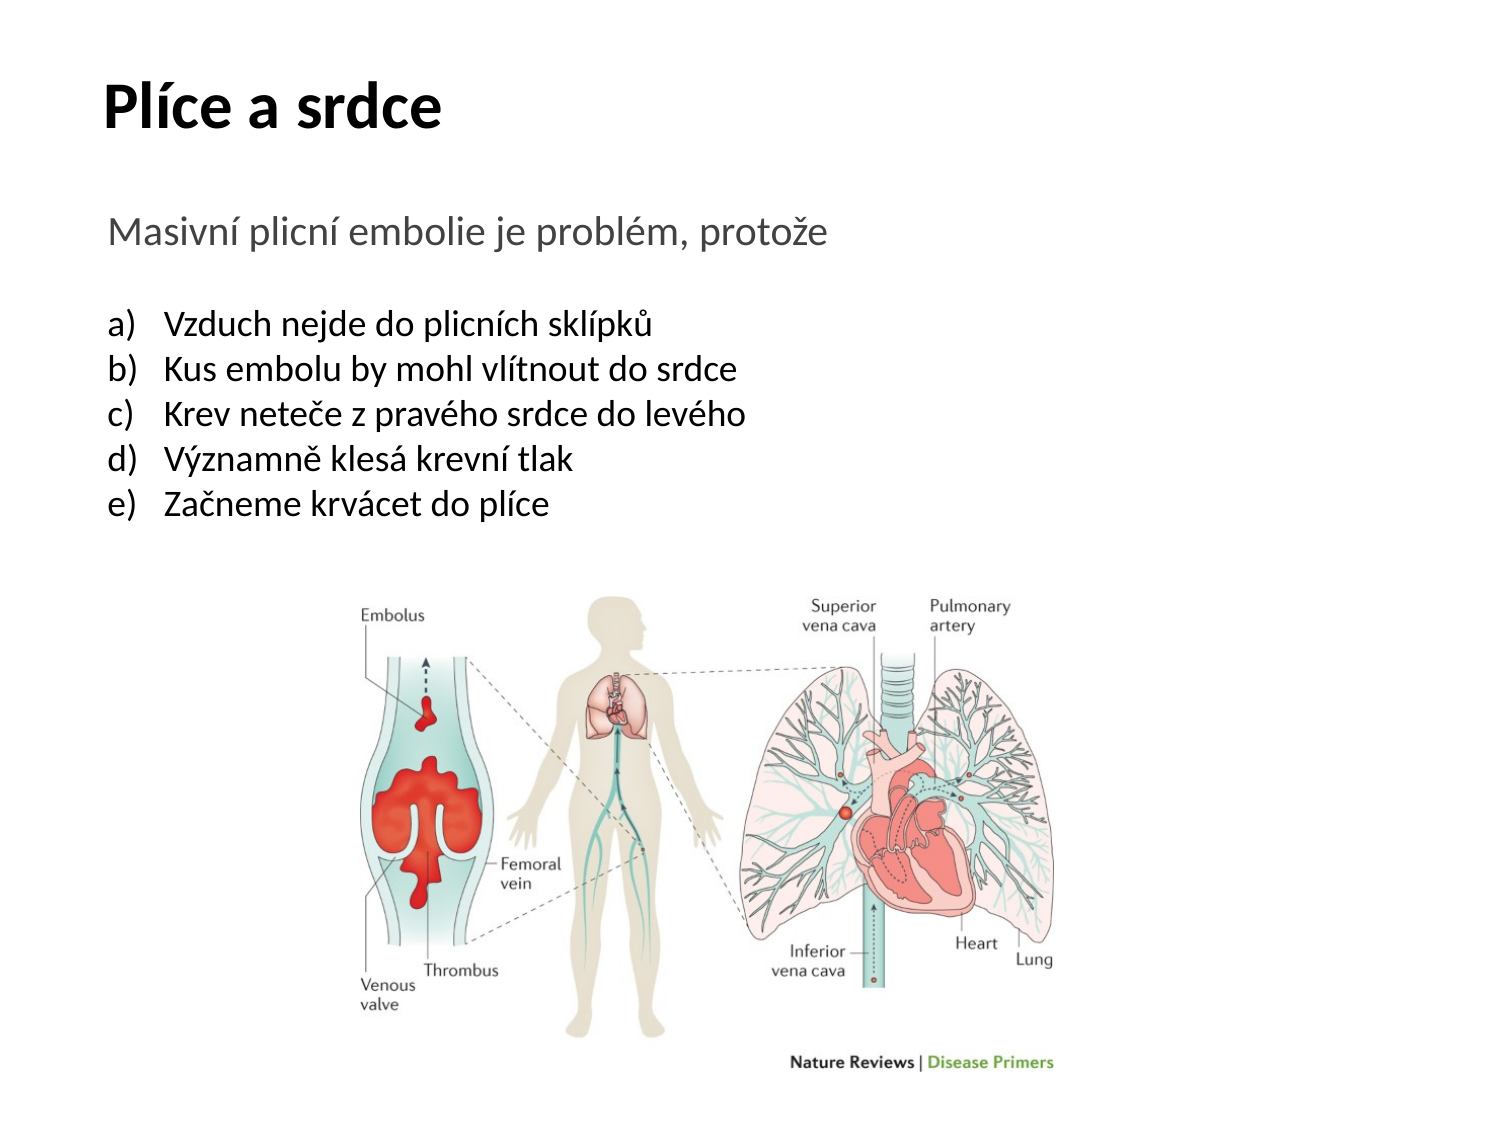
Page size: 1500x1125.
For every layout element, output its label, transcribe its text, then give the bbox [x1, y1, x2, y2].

text_box Masivní plicní embolie je problém, protože Vzduch nejde do plicních sklípků Kus embolu by mohl vlítnout do srdce Krev neteče z pravého srdce do levého Významně klesá krevní tlak Začneme krvácet do plíce [92, 196, 1322, 532]
text_box Plíce a srdce [88, 54, 1345, 150]
picture [360, 595, 1054, 1072]
